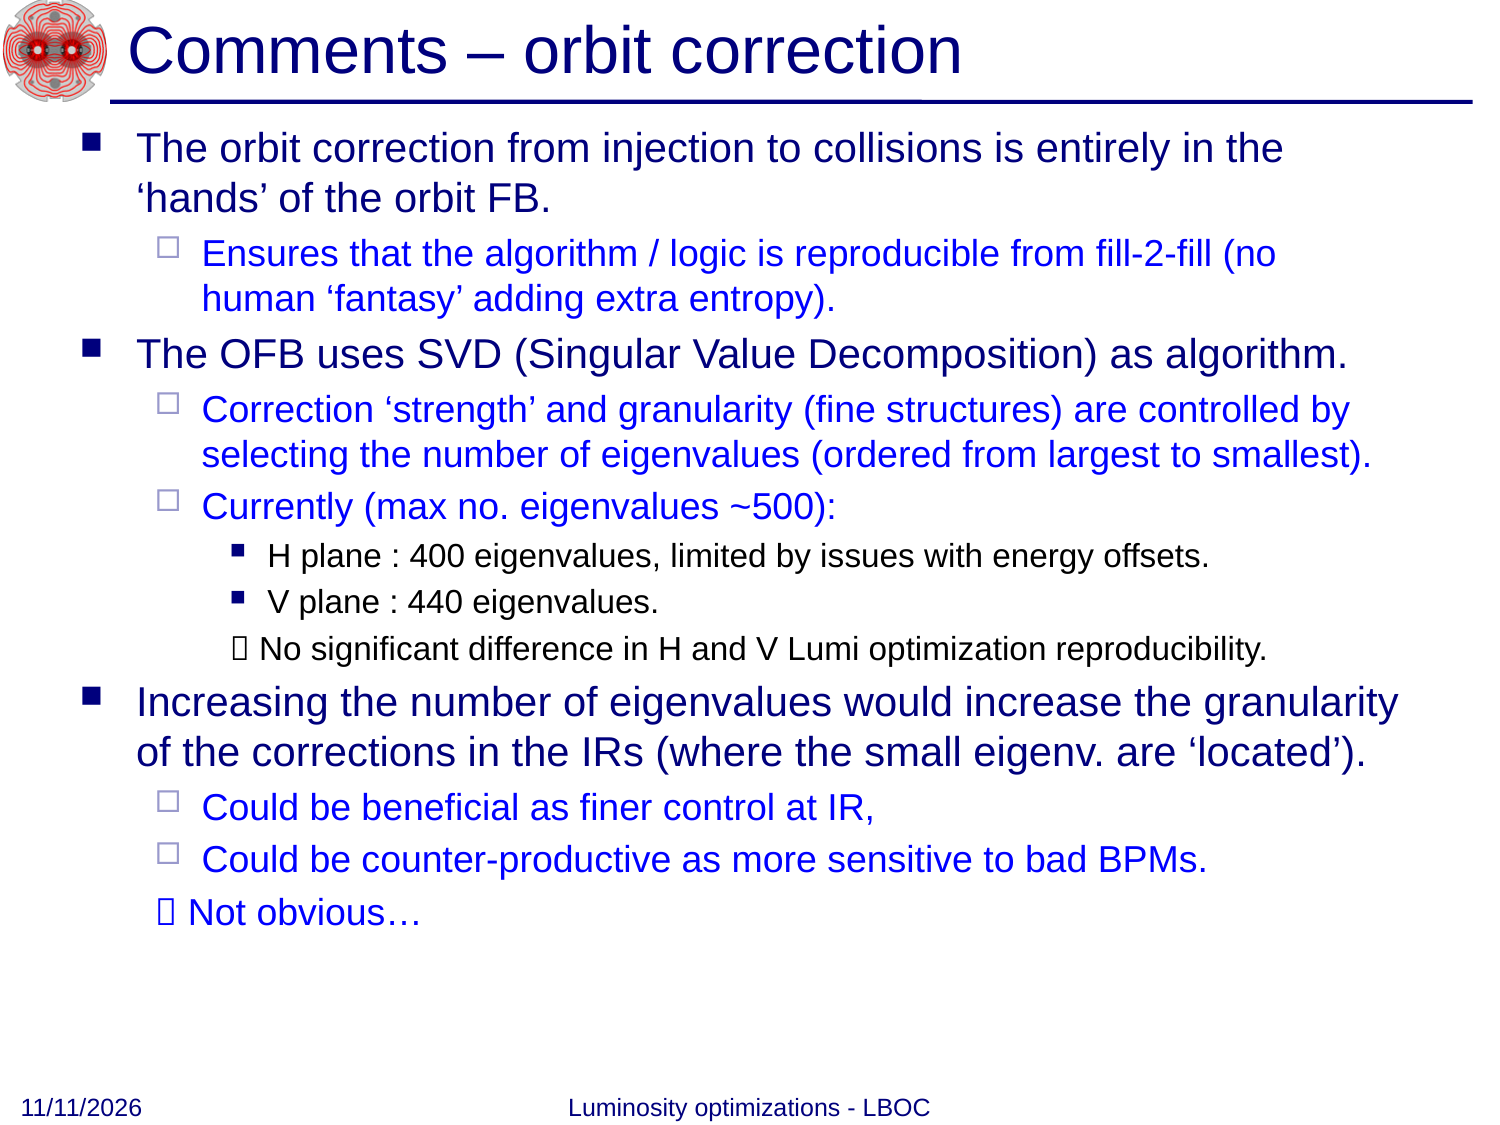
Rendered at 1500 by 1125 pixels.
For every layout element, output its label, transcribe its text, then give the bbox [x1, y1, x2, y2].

footer Luminosity optimizations - LBOC [512, 1087, 988, 1125]
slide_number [5, 1085, 356, 1125]
picture [0, 0, 108, 103]
list The orbit correction from injection to collisions is entirely in the ‘hands’ of the orbit FB. Ensures that the algorithm / logic is reproducible from fill-2-fill (no human ‘fantasy’ adding extra entropy). The OFB uses SVD (Singular Value Decomposition) as algorithm. Correction ‘strength’ and granularity (fine structures) are controlled by selecting the number of eigenvalues (ordered from largest to smallest). Currently (max no. eigenvalues ~500): H plane : 400 eigenvalues, limited by issues with energy offsets. V plane : 440 eigenvalues.  No significant difference in H and V Lumi optimization reproducibility. Increasing the number of eigenvalues would increase the granularity of the corrections in the IRs (where the small eigenv. are ‘located’). Could be beneficial as finer control at IR, Could be counter-productive as more sensitive to bad BPMs.  Not obvious… [64, 113, 1416, 953]
title Comments – orbit correction [111, 3, 1463, 91]
